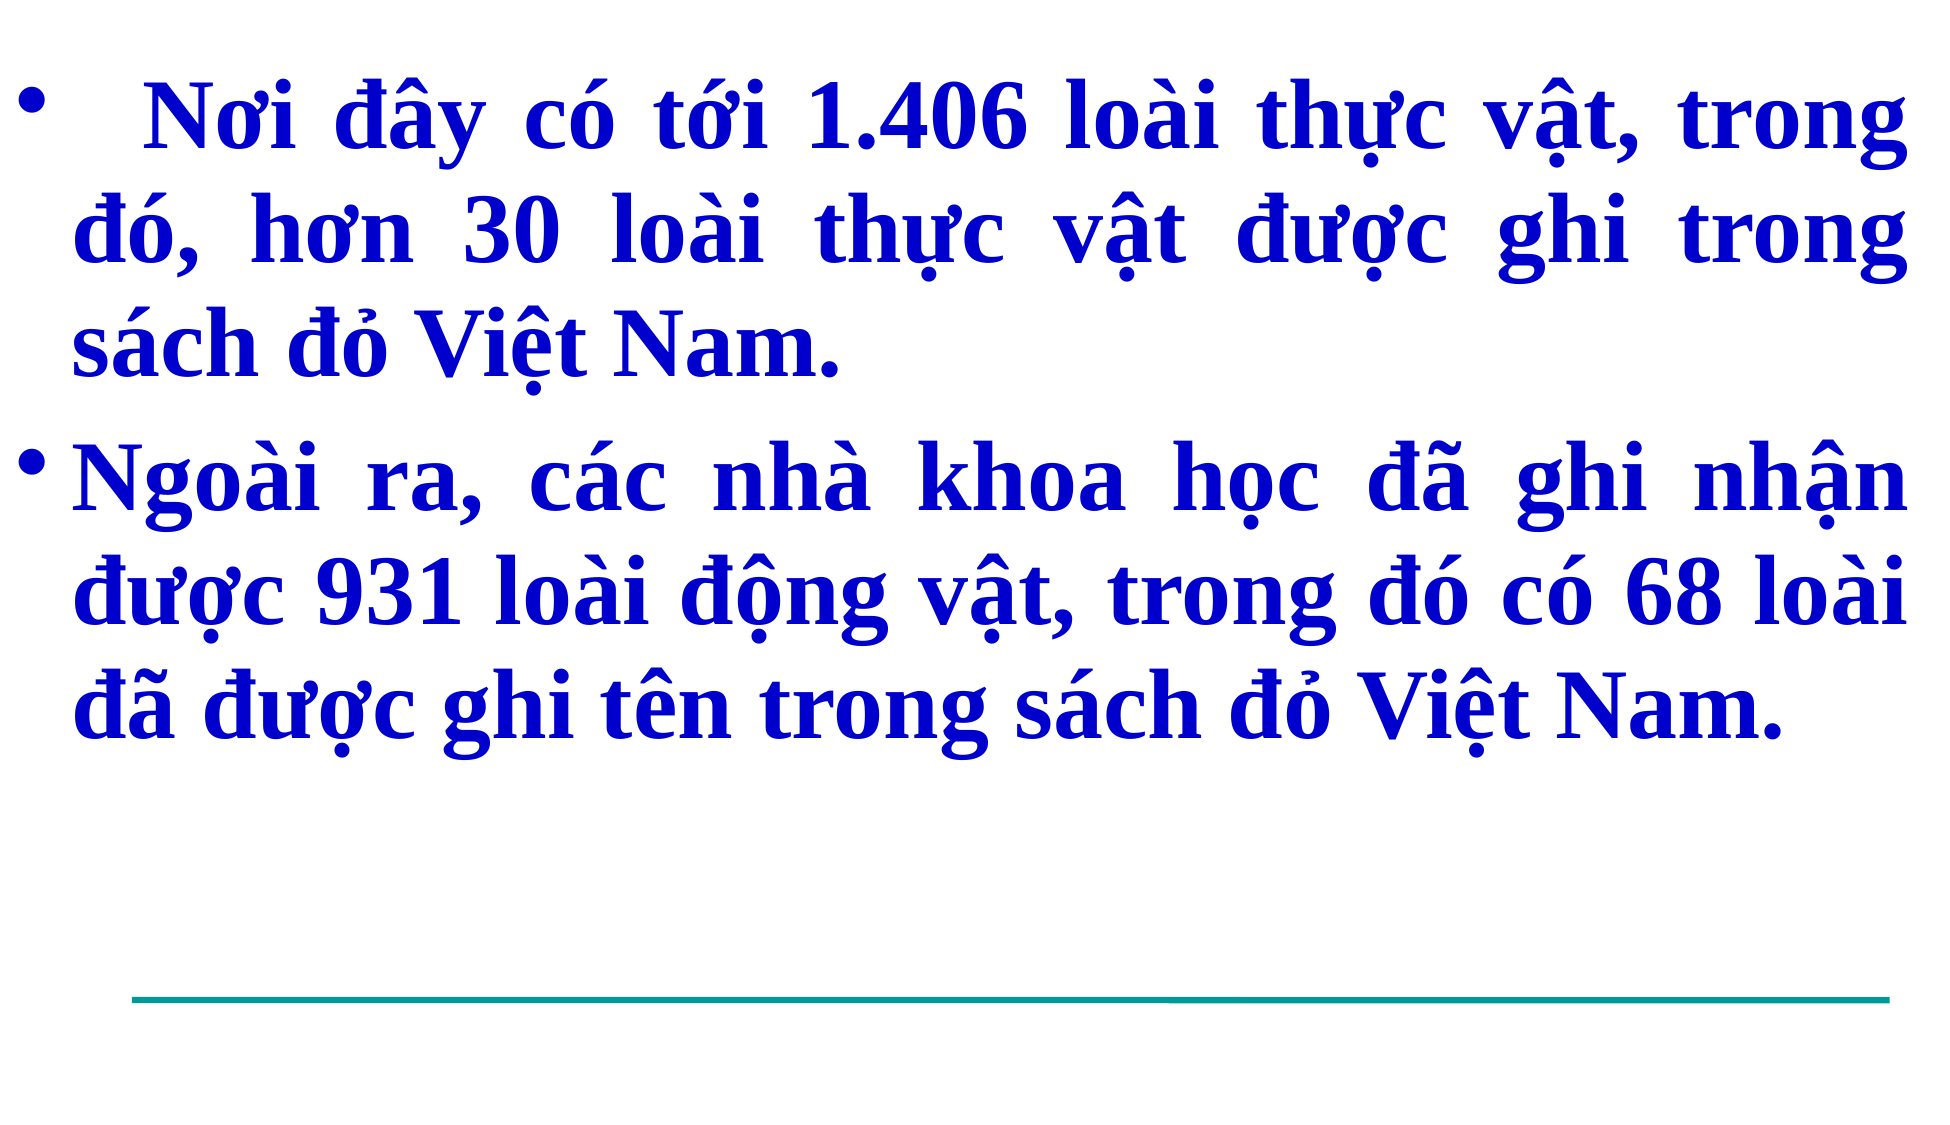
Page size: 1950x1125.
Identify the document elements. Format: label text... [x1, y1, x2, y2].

list Nơi đây có tới 1.406 loài thực vật, trong đó, hơn 30 loài thực vật được ghi trong sách đỏ Việt Nam. Ngoài ra, các nhà khoa học đã ghi nhận được 931 loài động vật, trong đó có 68 loài đã được ghi tên trong sách đỏ Việt Nam. [0, 50, 1925, 1000]
